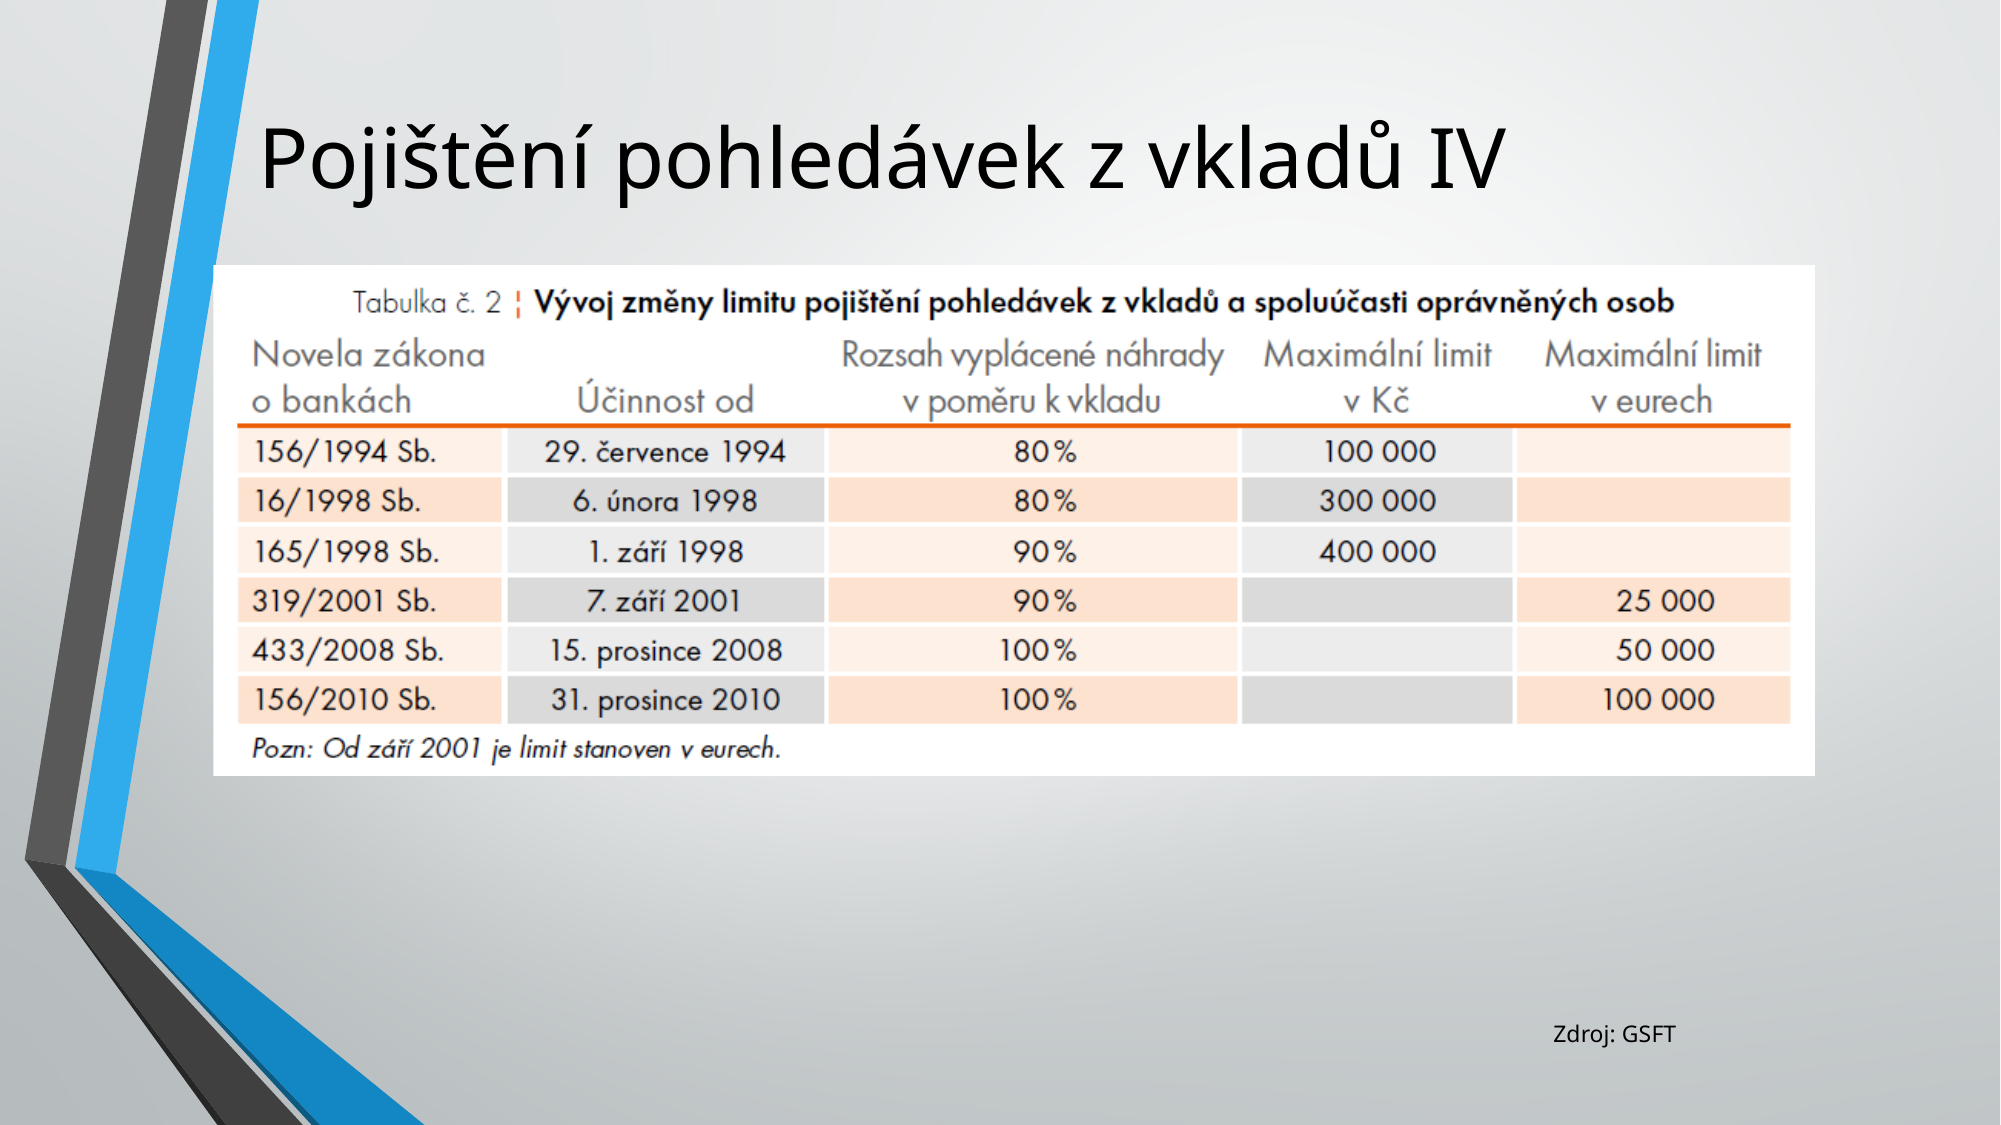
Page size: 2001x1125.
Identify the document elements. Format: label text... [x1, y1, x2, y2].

list [243, 265, 1923, 1100]
picture [213, 265, 1816, 776]
text_box Zdroj: GSFT [1538, 1012, 1887, 1084]
title Pojištění pohledávek z vkladů IV [243, 59, 1887, 252]
